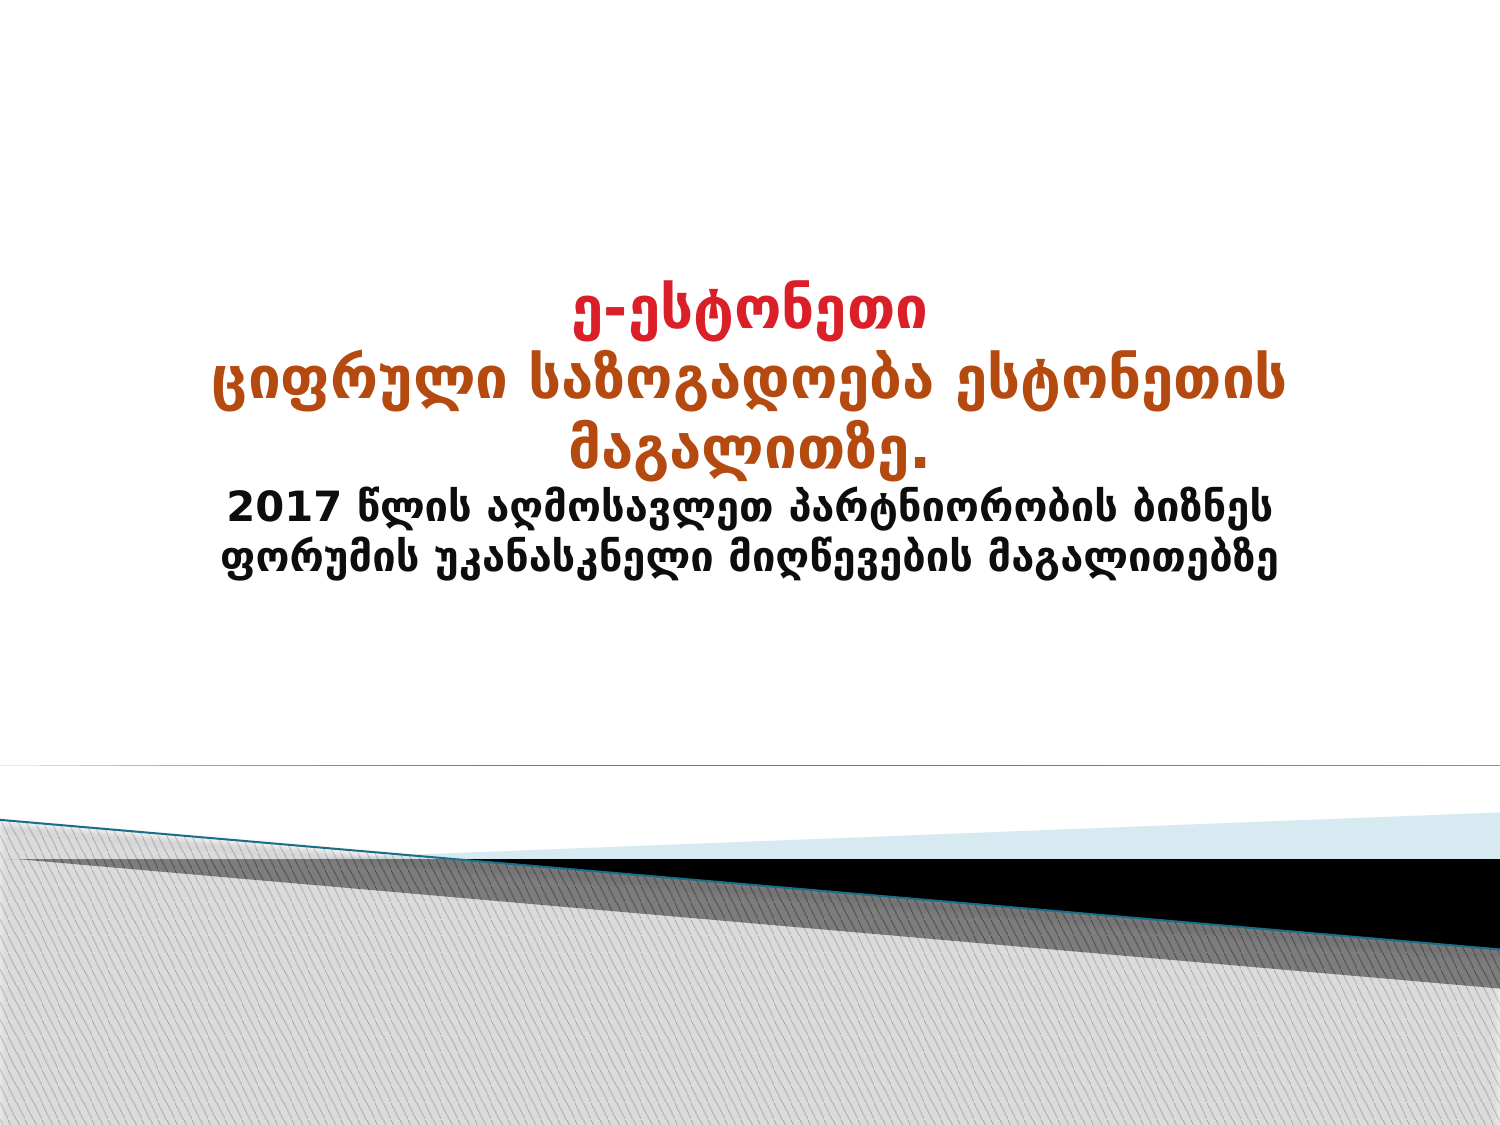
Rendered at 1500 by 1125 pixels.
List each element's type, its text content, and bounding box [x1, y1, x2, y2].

picture [5, 859, 1500, 989]
title ე-ესტონეთი ციფრული საზოგადოება ესტონეთის მაგალითზე. 2017 წლის აღმოსავლეთ პარტნიორობის ბიზნეს ფორუმის უკანასკნელი მიღწევების მაგალითებზე [112, 75, 1388, 588]
